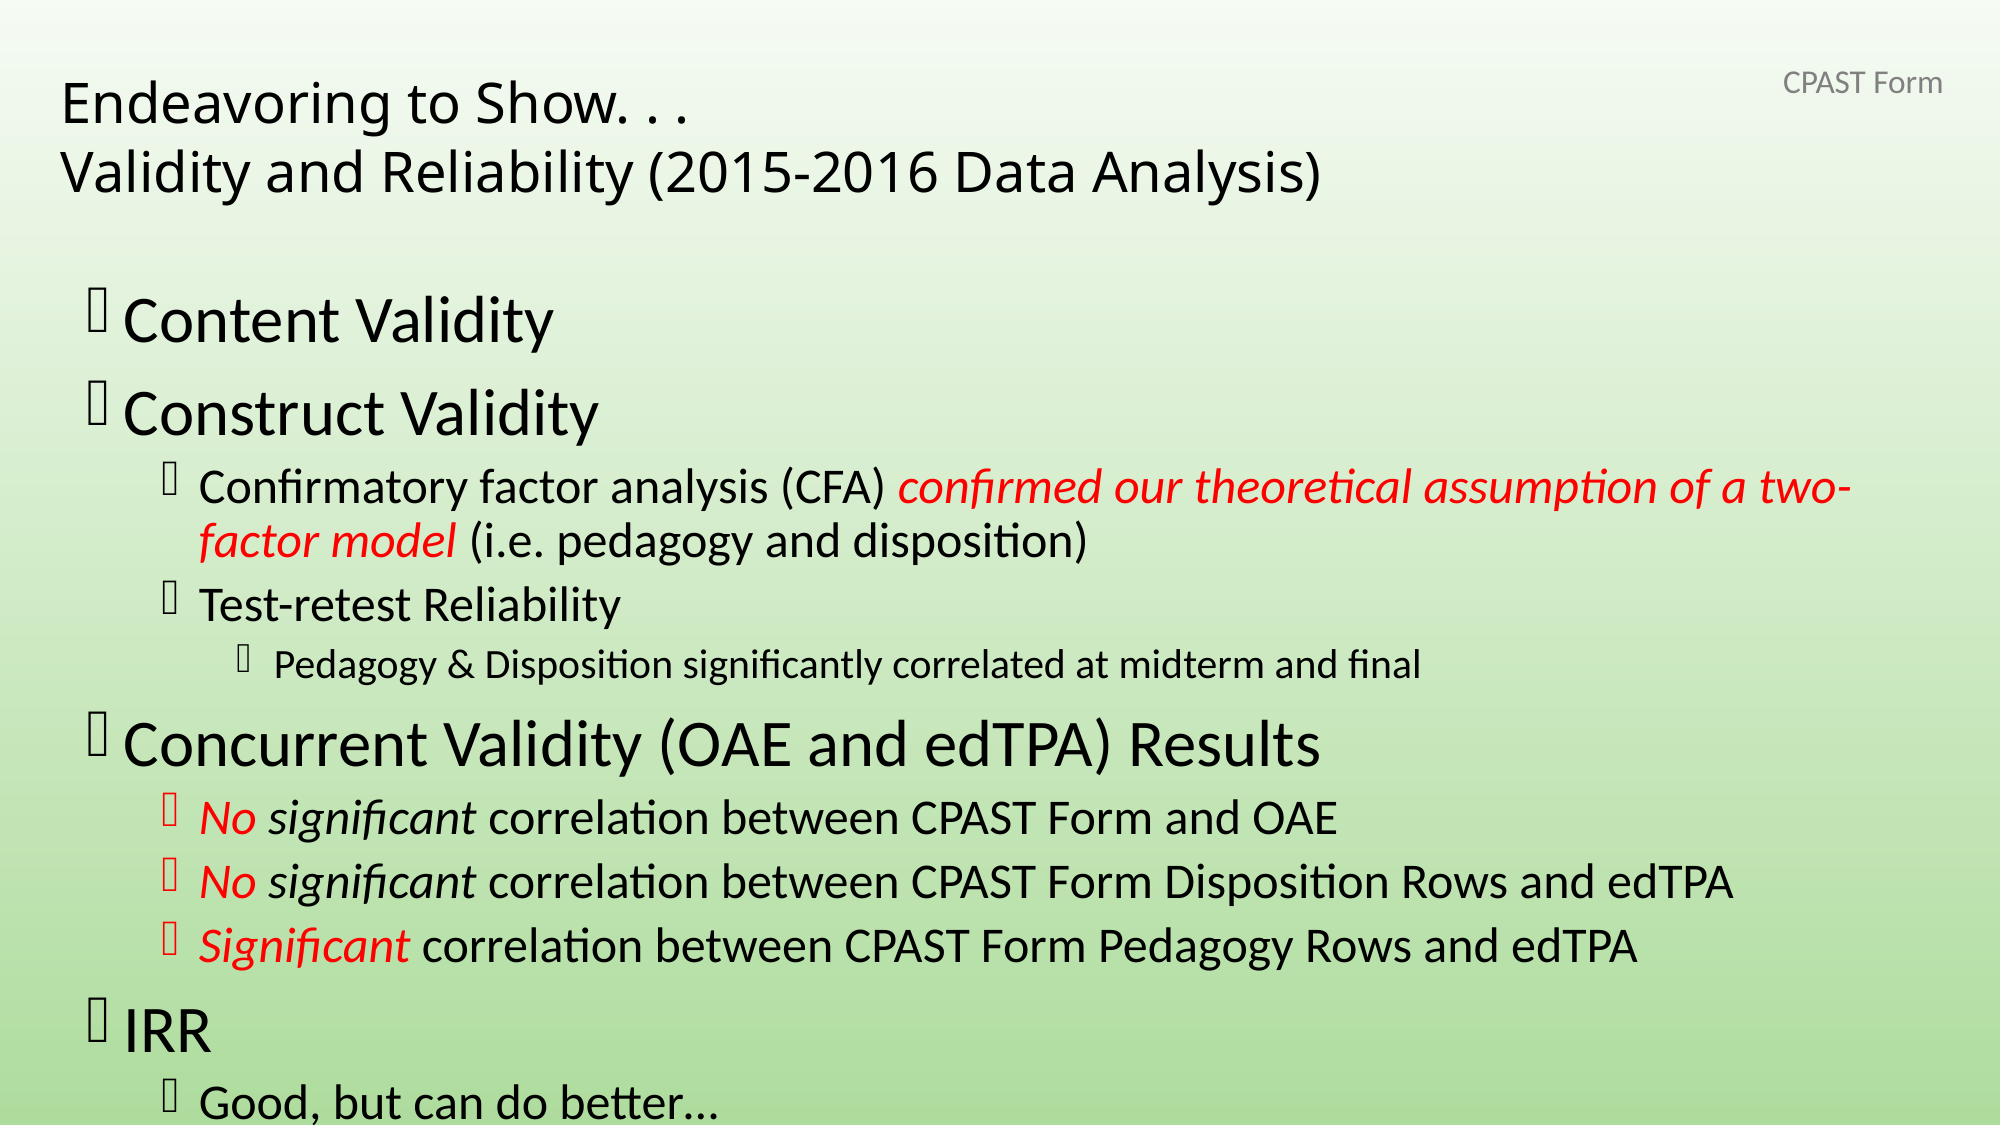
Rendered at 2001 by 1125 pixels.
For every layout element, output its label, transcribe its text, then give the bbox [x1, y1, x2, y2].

list Content Validity Construct Validity Confirmatory factor analysis (CFA) confirmed our theoretical assumption of a two-factor model (i.e. pedagogy and disposition) Test-retest Reliability Pedagogy & Disposition significantly correlated at midterm and final Concurrent Validity (OAE and edTPA) Results No significant correlation between CPAST Form and OAE No significant correlation between CPAST Form Disposition Rows and edTPA Significant correlation between CPAST Form Pedagogy Rows and edTPA IRR Good, but can do better… [71, 277, 1928, 770]
title Endeavoring to Show. . . Validity and Reliability (2015-2016 Data Analysis) [45, 60, 1955, 278]
